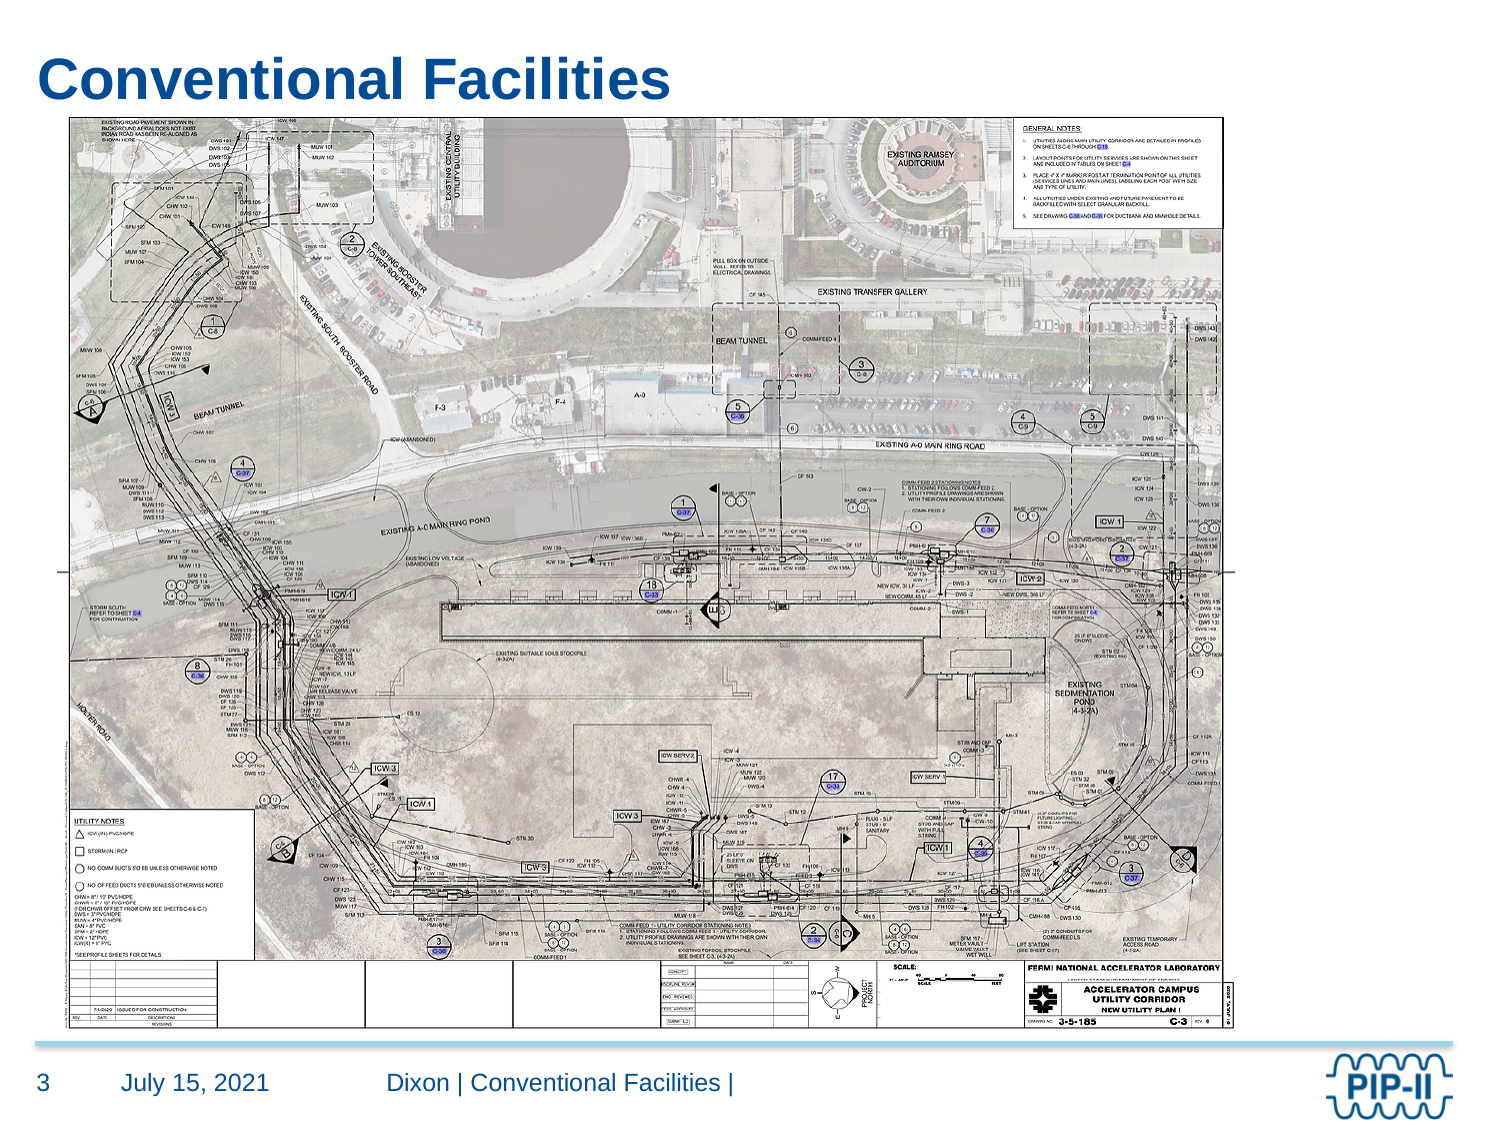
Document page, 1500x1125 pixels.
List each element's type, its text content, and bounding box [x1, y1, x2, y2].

footer Dixon | Conventional Facilities | [386, 1066, 1278, 1107]
picture [1326, 1053, 1453, 1120]
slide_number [120, 1066, 370, 1106]
slide_number 3 [36, 1066, 105, 1106]
picture [57, 111, 1239, 1030]
title Conventional Facilities [37, 41, 1463, 112]
